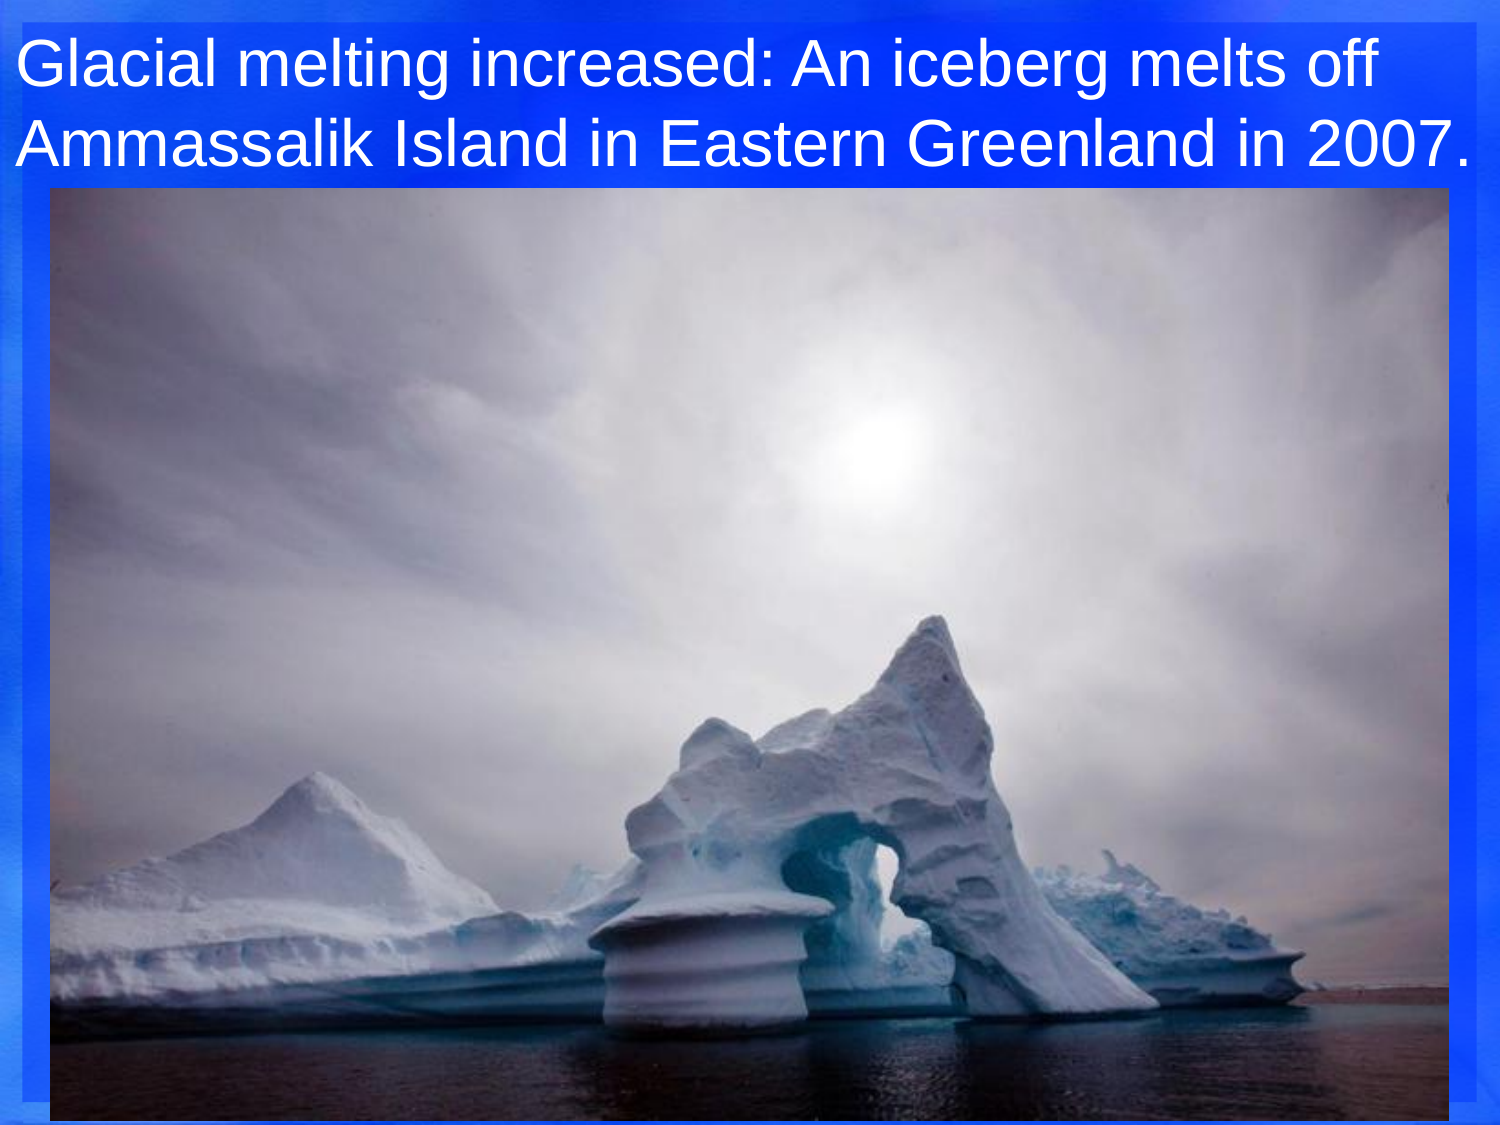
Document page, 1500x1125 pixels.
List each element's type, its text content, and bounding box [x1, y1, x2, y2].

title Glacial melting increased: An iceberg melts off Ammassalik Island in Eastern Greenland in 2007. [0, 0, 1500, 188]
picture [0, 187, 1500, 1125]
